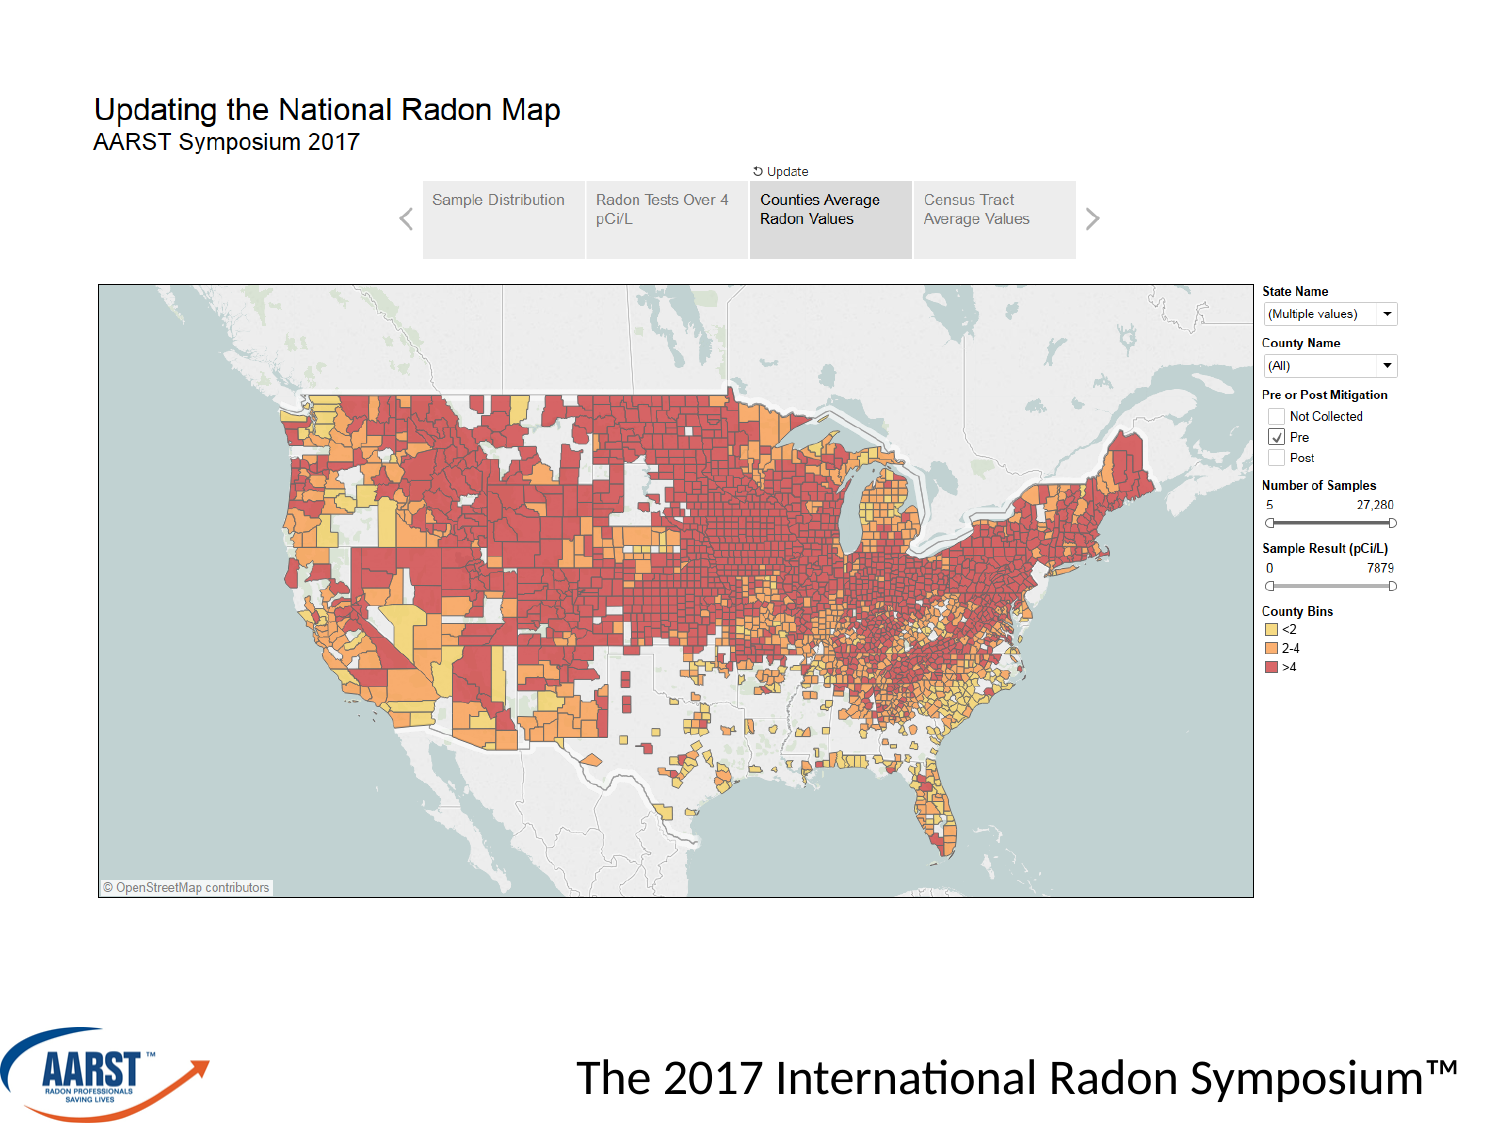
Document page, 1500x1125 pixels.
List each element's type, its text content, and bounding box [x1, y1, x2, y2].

text_box The 2017 International Radon Symposium™ [462, 1037, 1475, 1113]
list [87, 87, 1409, 913]
picture [0, 1027, 211, 1124]
